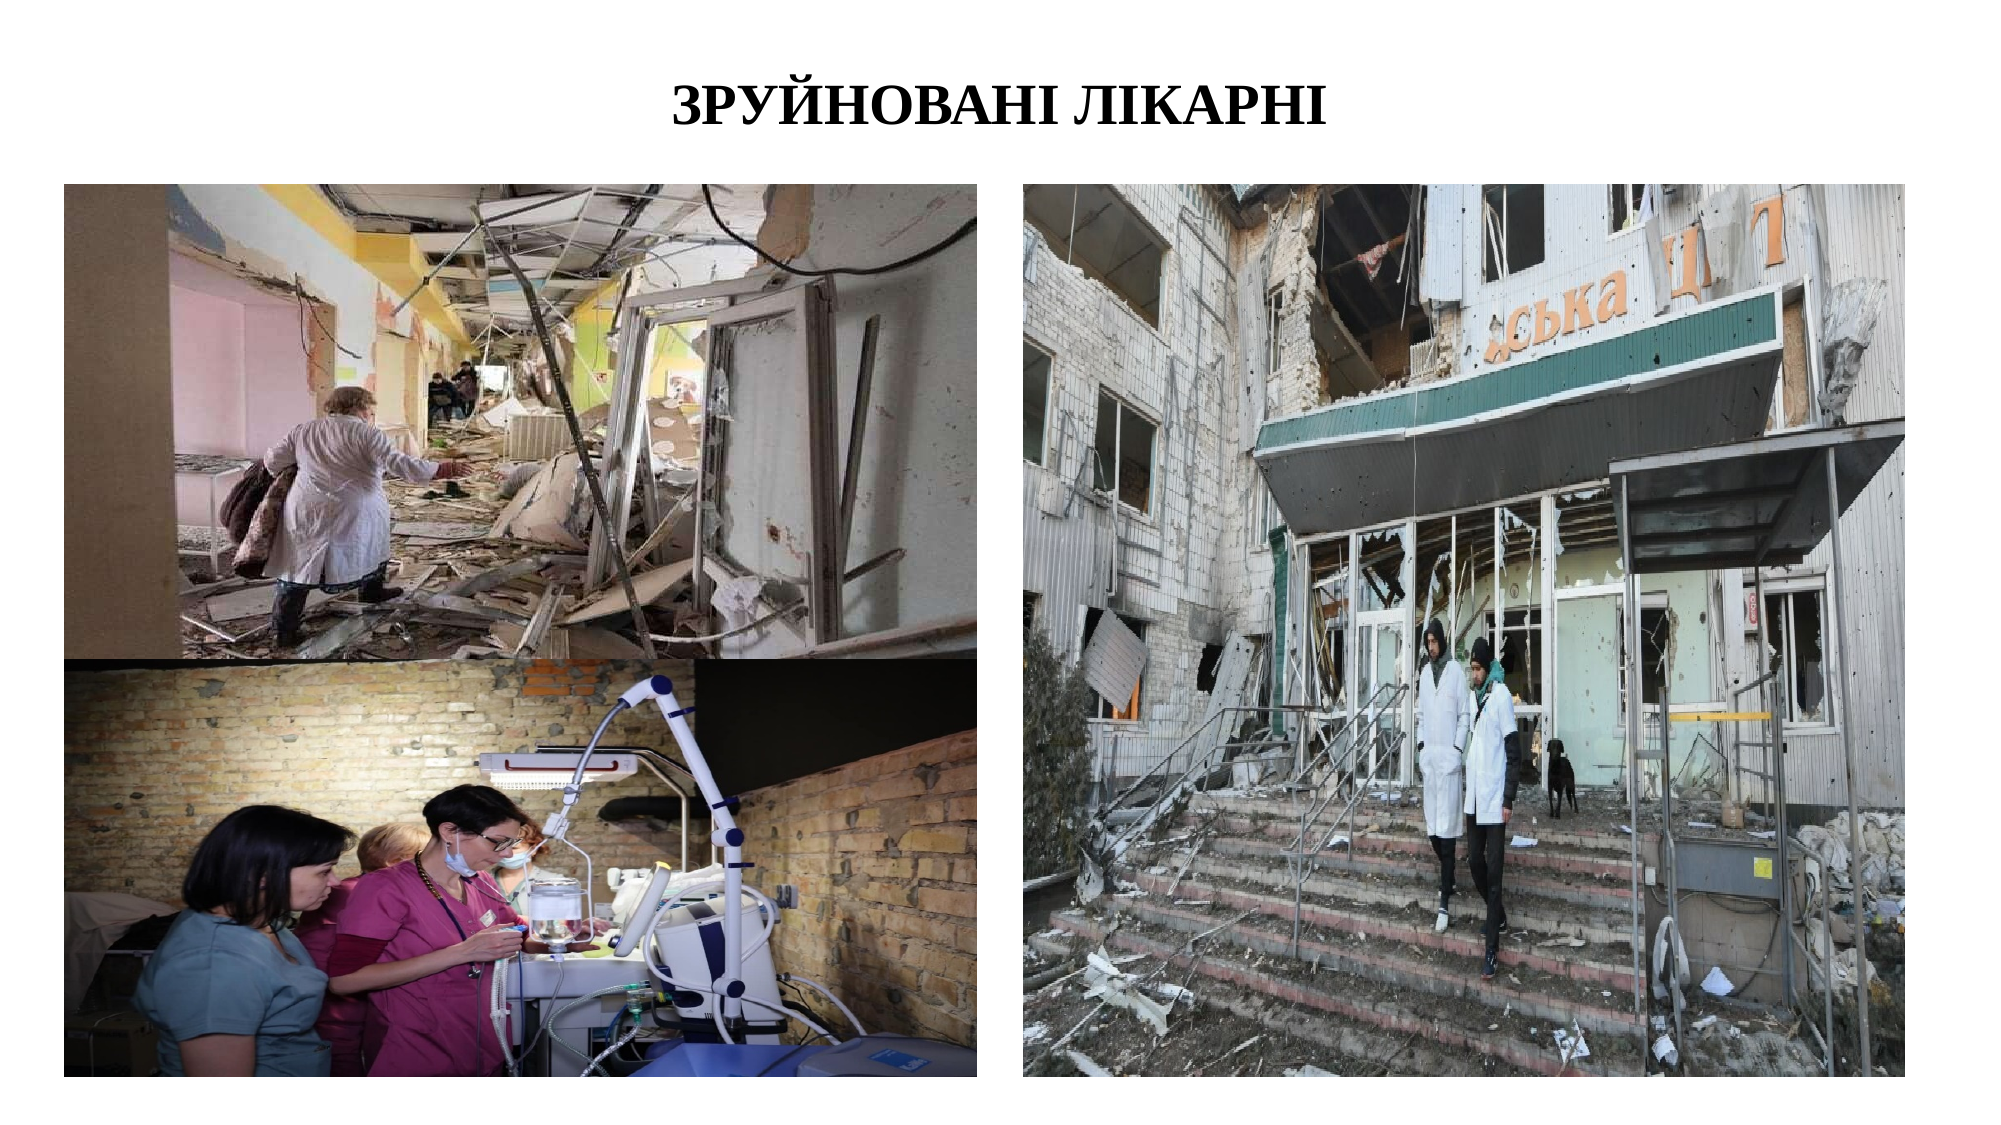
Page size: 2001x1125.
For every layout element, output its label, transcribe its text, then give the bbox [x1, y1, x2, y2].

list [1023, 184, 1905, 1077]
title ЗРУЙНОВАНІ ЛІКАРНІ [137, 59, 1863, 152]
picture [63, 184, 977, 1077]
